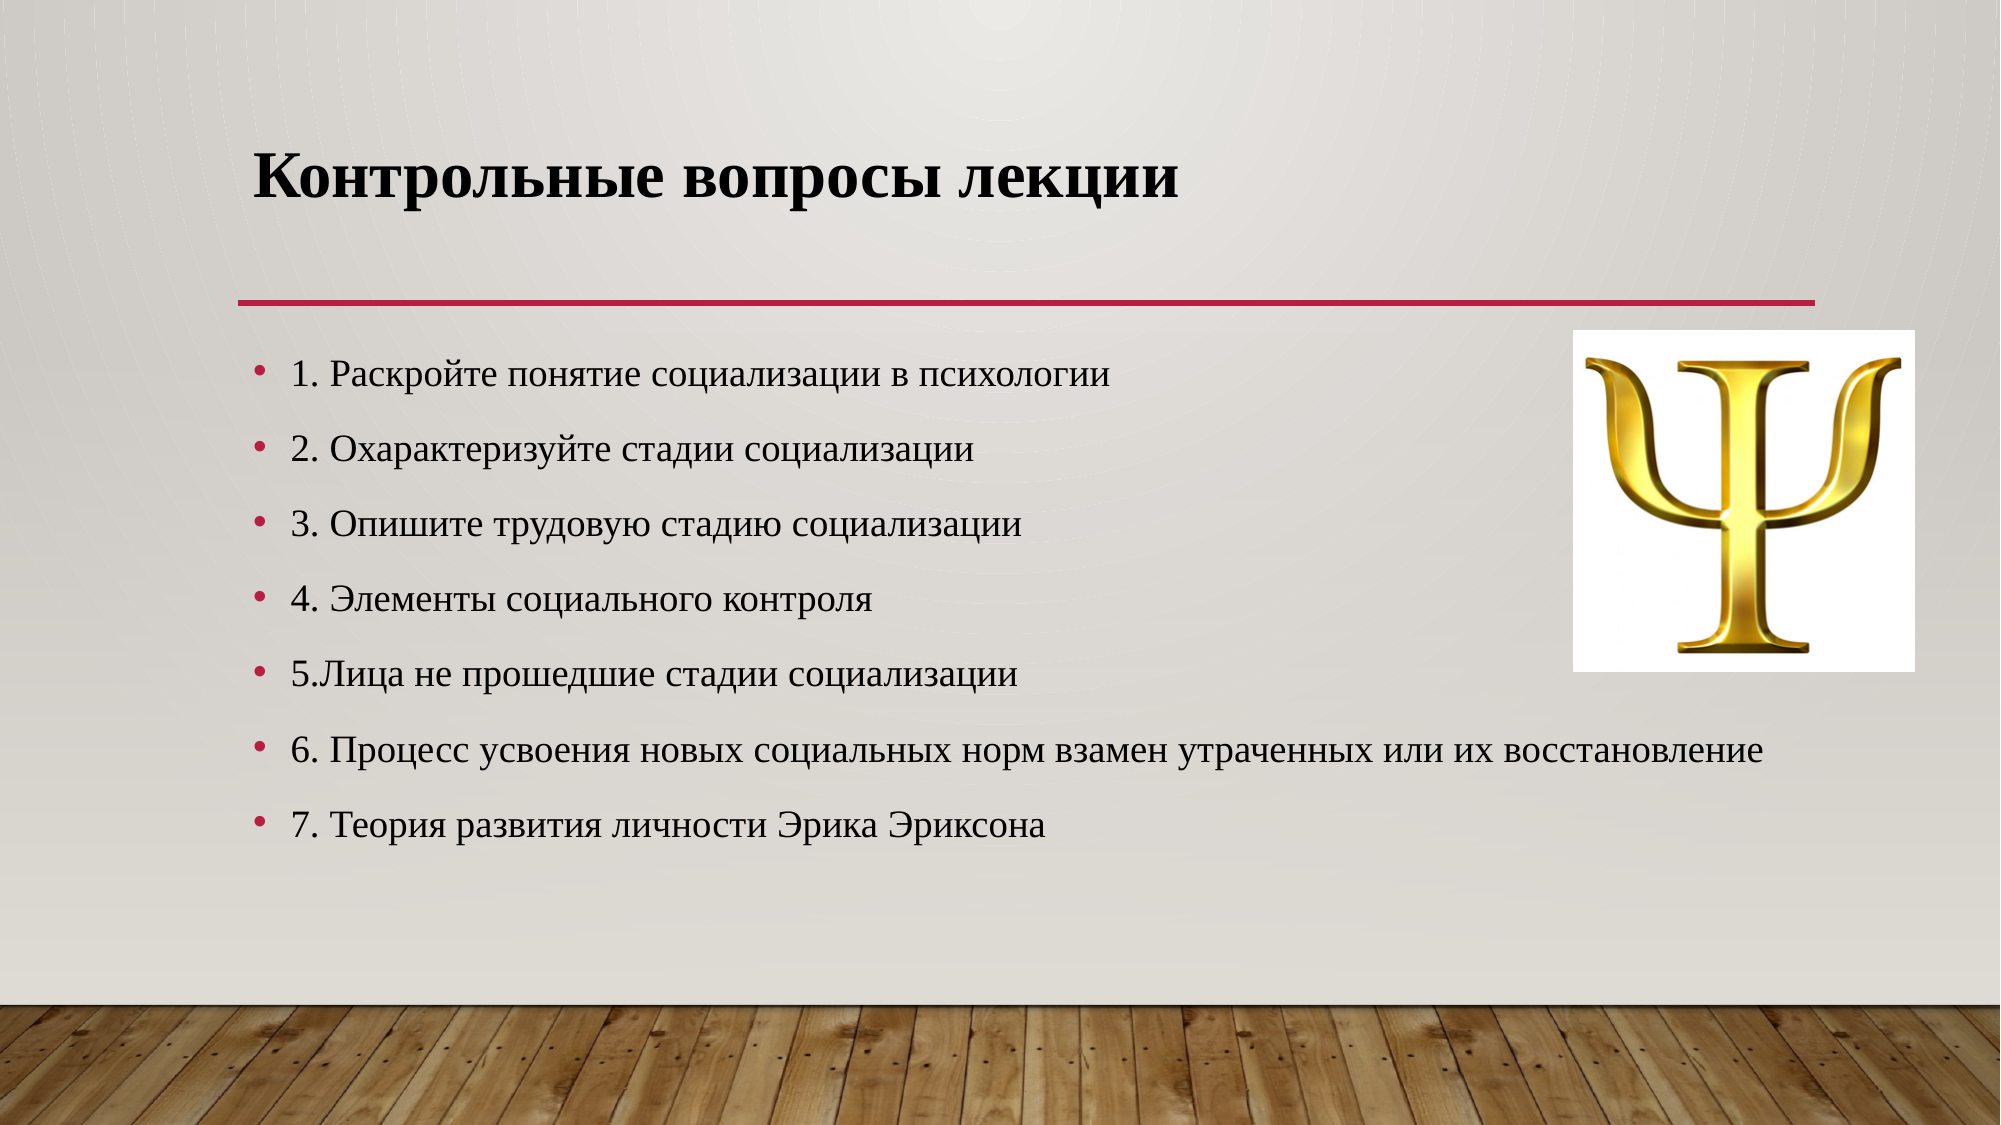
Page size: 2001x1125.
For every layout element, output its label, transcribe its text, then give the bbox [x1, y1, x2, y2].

title Контрольные вопросы лекции [238, 131, 1814, 305]
picture [0, 1005, 2000, 1125]
list 1. Раскройте понятие социализации в психологии 2. Охарактеризуйте стадии социализации 3. Опишите трудовую стадию социализации 4. Элементы социального контроля 5.Лица не прошедшие стадии социализации 6. Процесс усвоения новых социальных норм взамен утраченных или их восстановление 7. Теория развития личности Эрика Эриксона [238, 330, 1814, 897]
picture [1573, 330, 1915, 672]
